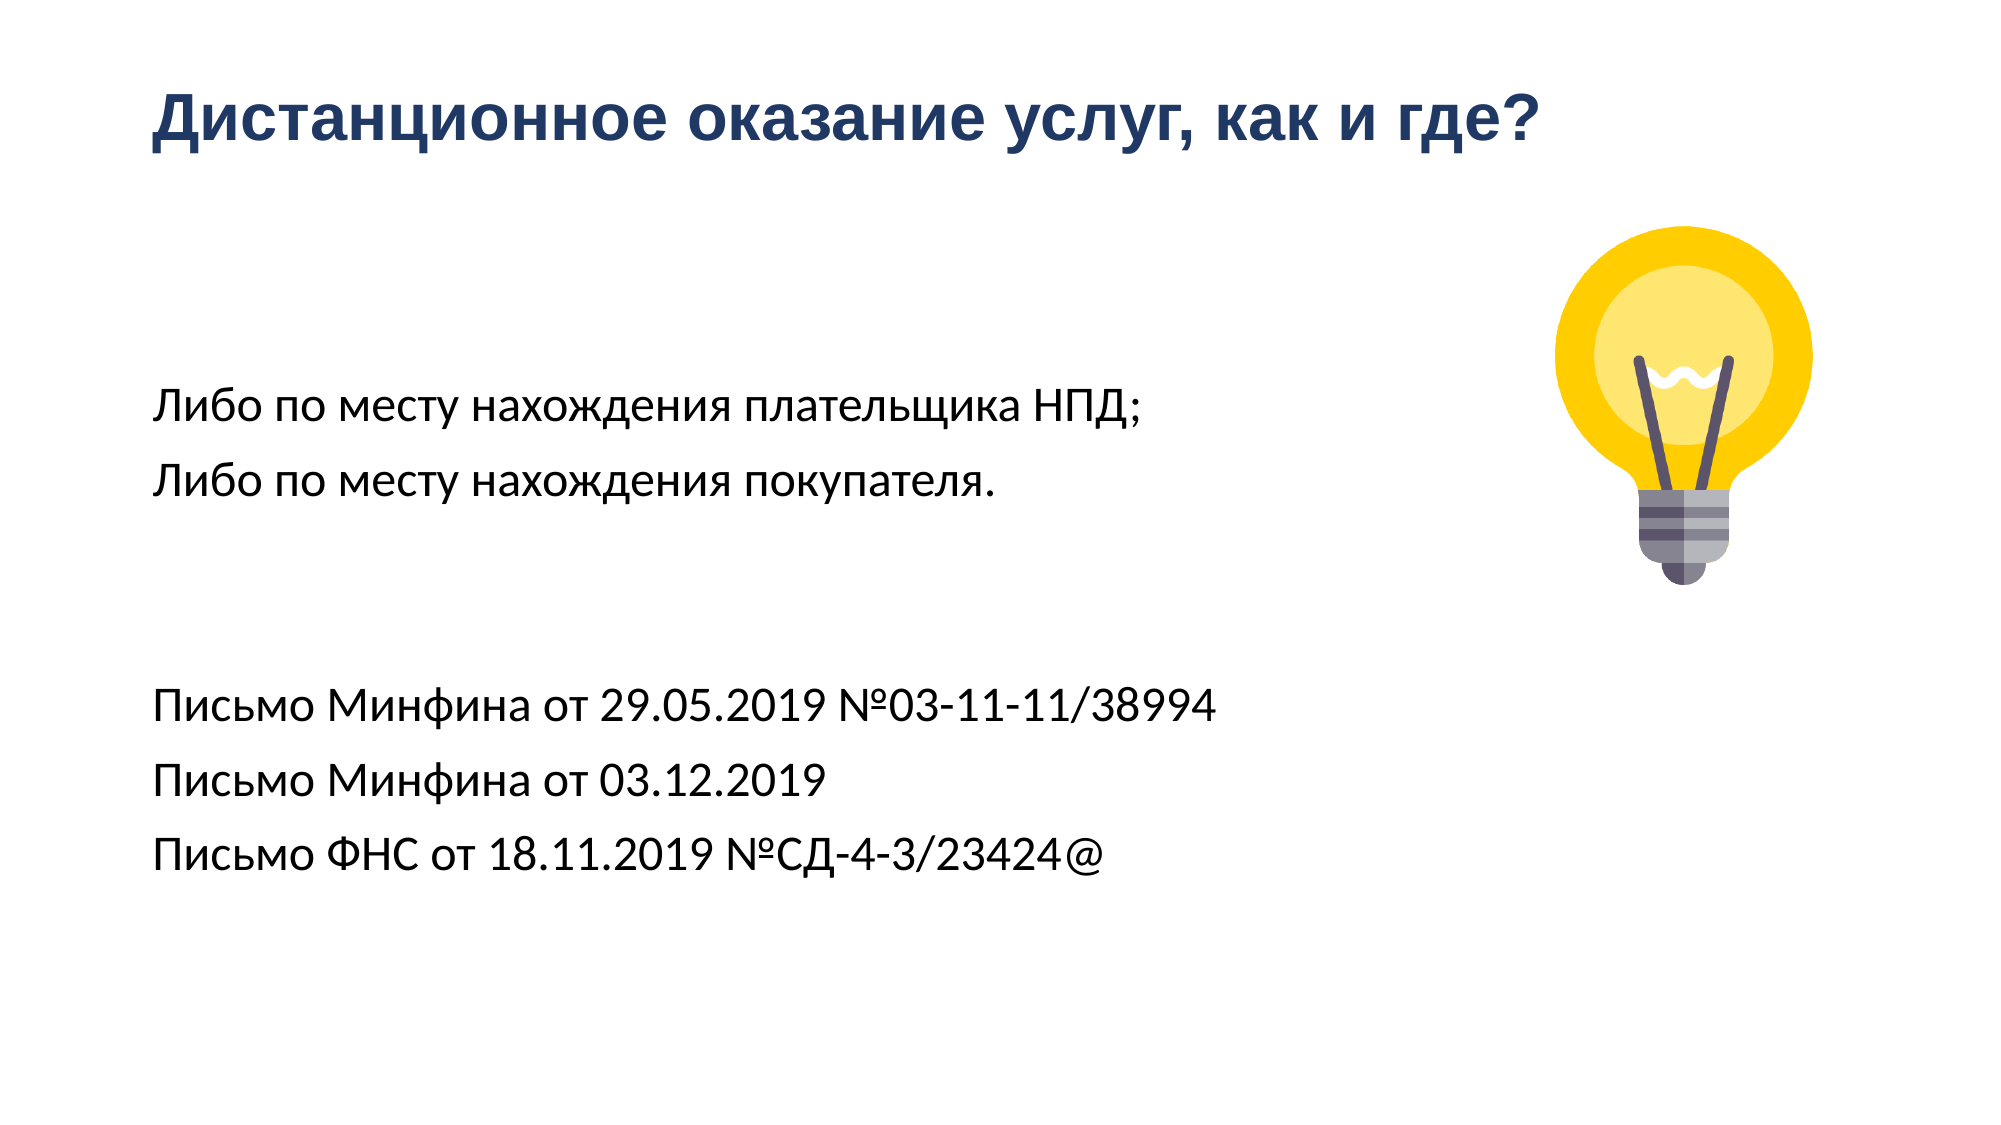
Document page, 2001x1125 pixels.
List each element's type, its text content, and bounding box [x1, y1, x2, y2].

list Либо по месту нахождения плательщика НПД; Либо по месту нахождения покупателя. Письмо Минфина от 29.05.2019 №03-11-11/38994 Письмо Минфина от 03.12.2019 Письмо ФНС от 18.11.2019 №СД-4-3/23424@ [137, 290, 1624, 1087]
title Дистанционное оказание услуг, как и где? [137, 59, 1863, 278]
picture [1504, 226, 1863, 585]
